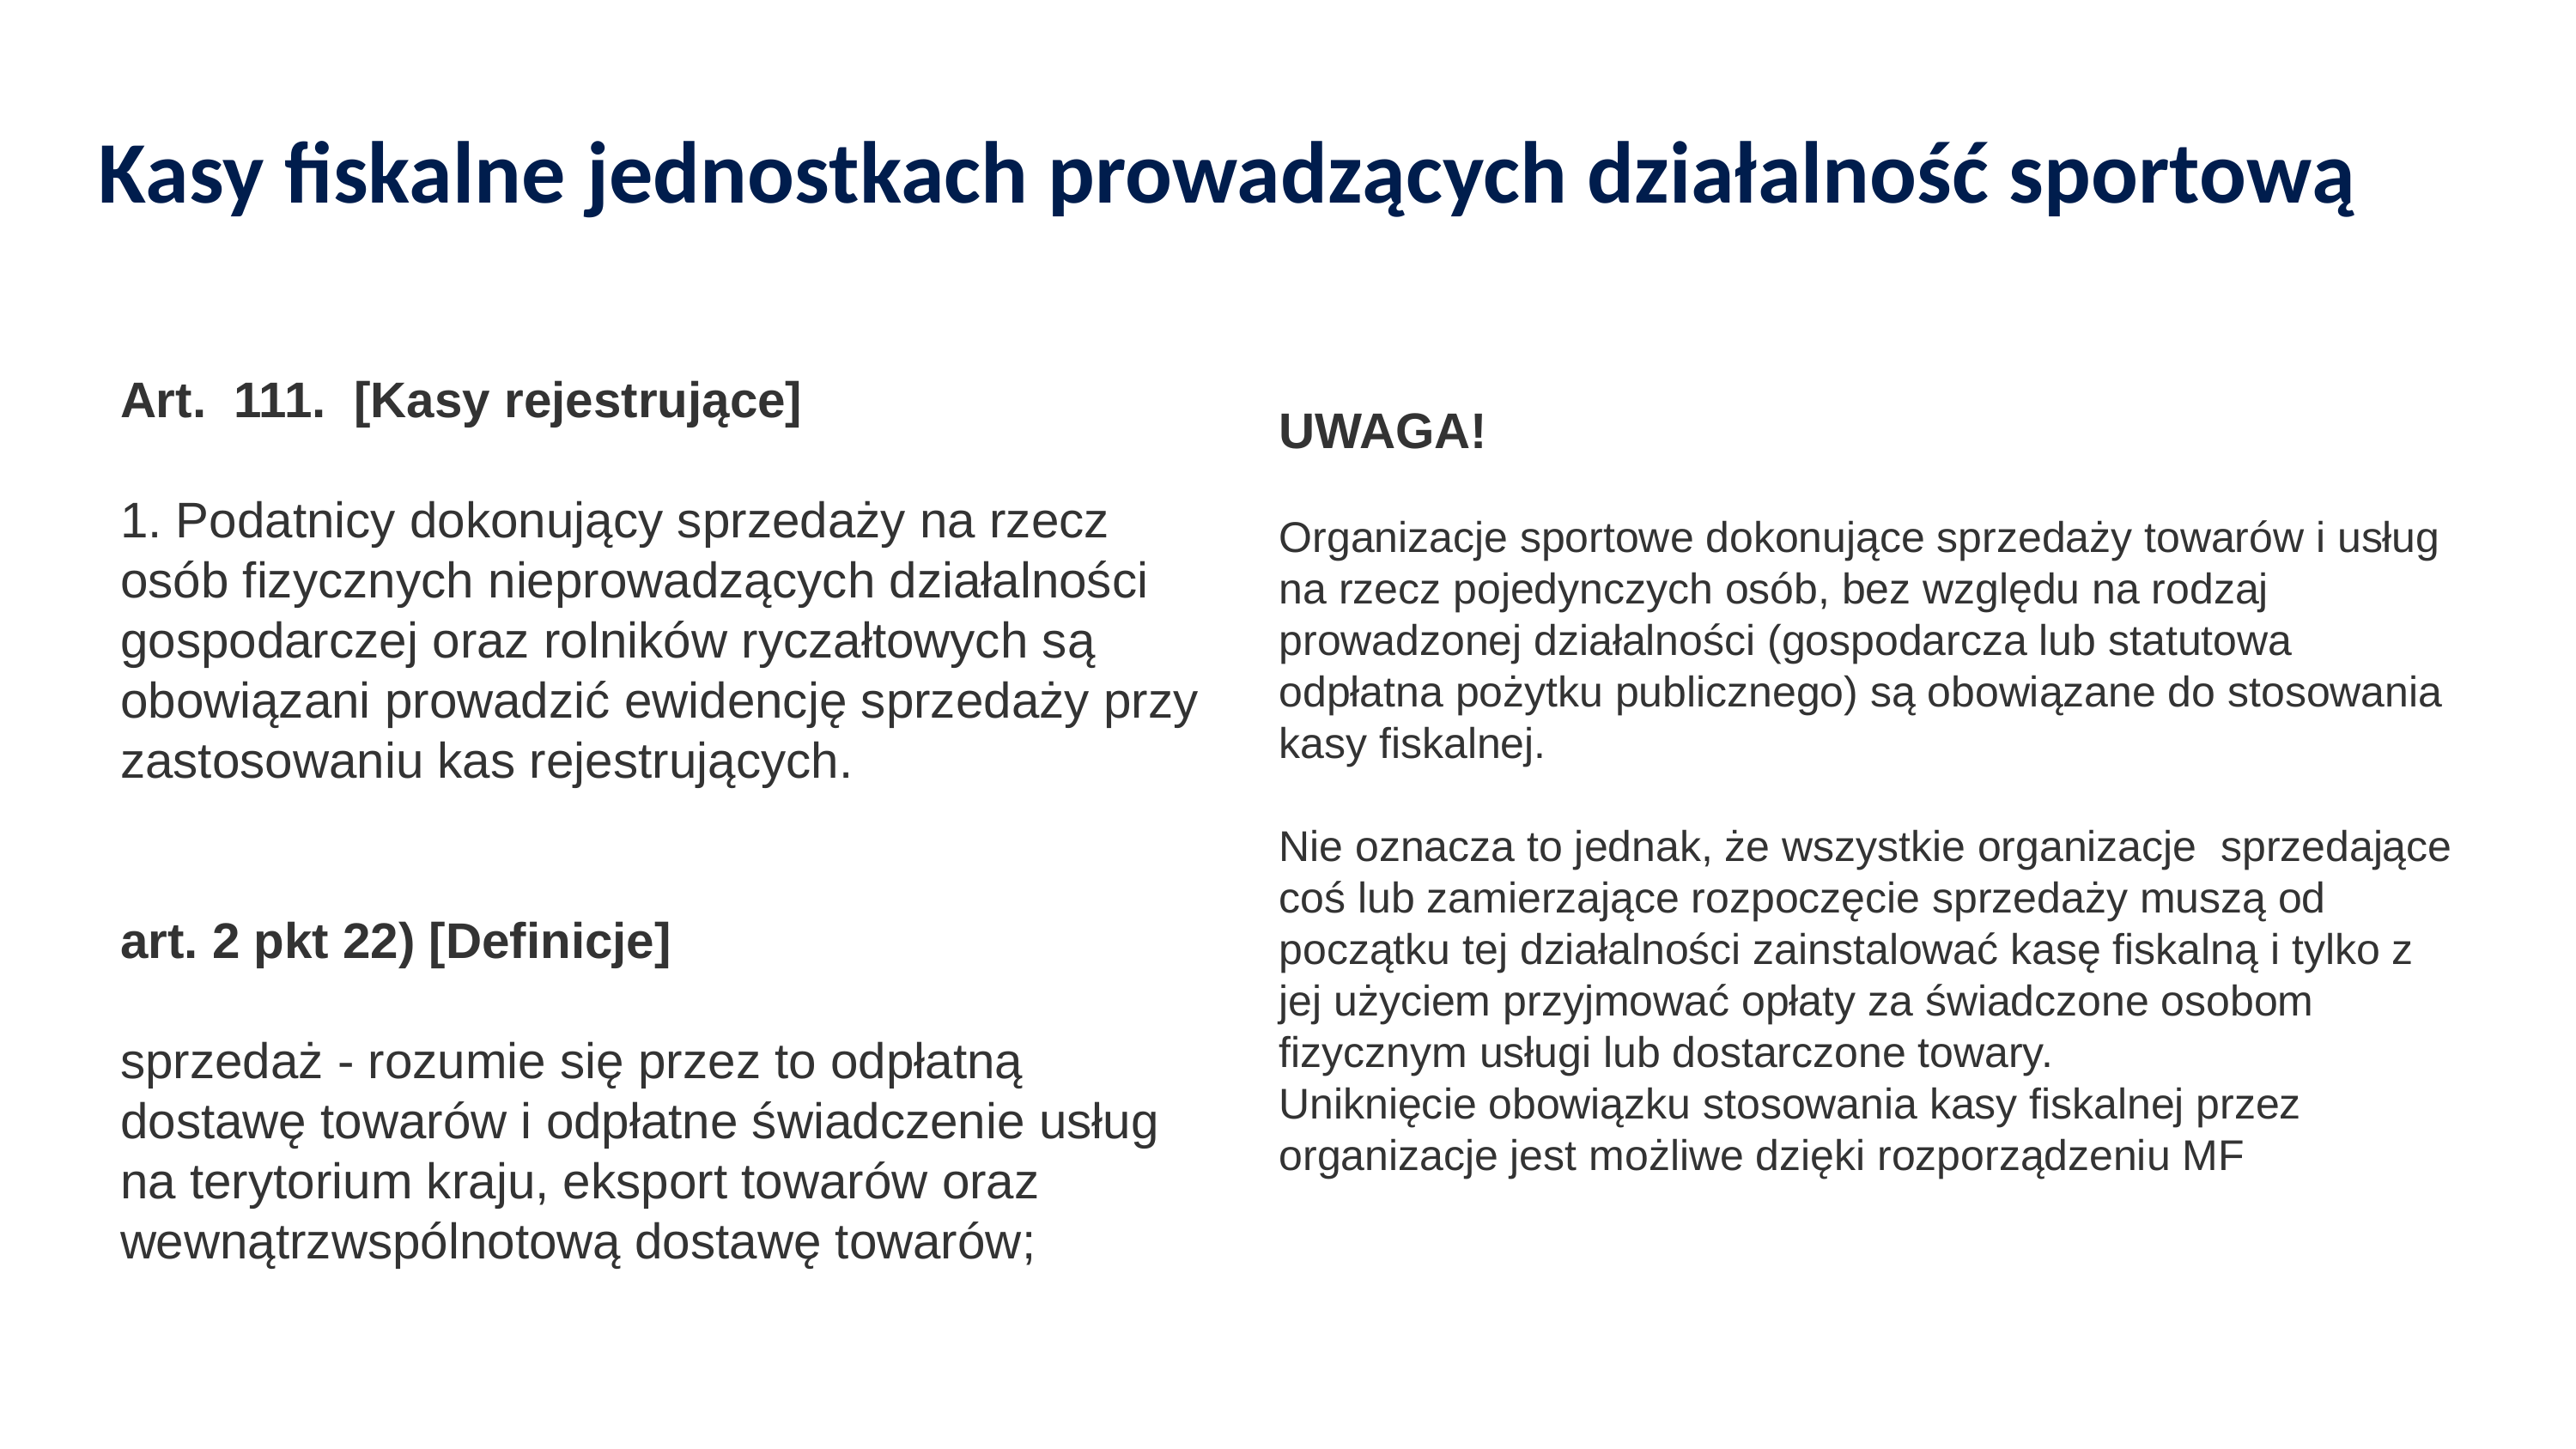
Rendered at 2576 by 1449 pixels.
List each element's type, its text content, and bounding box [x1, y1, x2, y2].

text_box UWAGA! Organizacje sportowe dokonujące sprzedaży towarów i usług na rzecz pojedynczych osób, bez względu na rodzaj prowadzonej działalności (gospodarcza lub statutowa odpłatna pożytku publicznego) są obowiązane do stosowania kasy fiskalnej. Nie oznacza to jednak, że wszystkie organizacje sprzedające coś lub zamierzające rozpoczęcie sprzedaży muszą od początku tej działalności zainstalować kasę fiskalną i tylko z jej użyciem przyjmować opłaty za świadczone osobom fizycznym usługi lub dostarczone towary. Uniknięcie obowiązku stosowania kasy fiskalnej przez organizacje jest możliwe dzięki rozporządzeniu MF [1267, 391, 2469, 1185]
text_box Art. 111. [Kasy rejestrujące] 1. Podatnicy dokonujący sprzedaży na rzecz osób fizycznych nieprowadzących działalności gospodarczej oraz rolników ryczałtowych są obowiązani prowadzić ewidencję sprzedaży przy zastosowaniu kas rejestrujących. art. 2 pkt 22) [Definicje] sprzedaż - rozumie się przez to odpłatną dostawę towarów i odpłatne świadczenie usług na terytorium kraju, eksport towarów oraz wewnątrzwspólnotową dostawę towarów; [106, 488, 1226, 1149]
